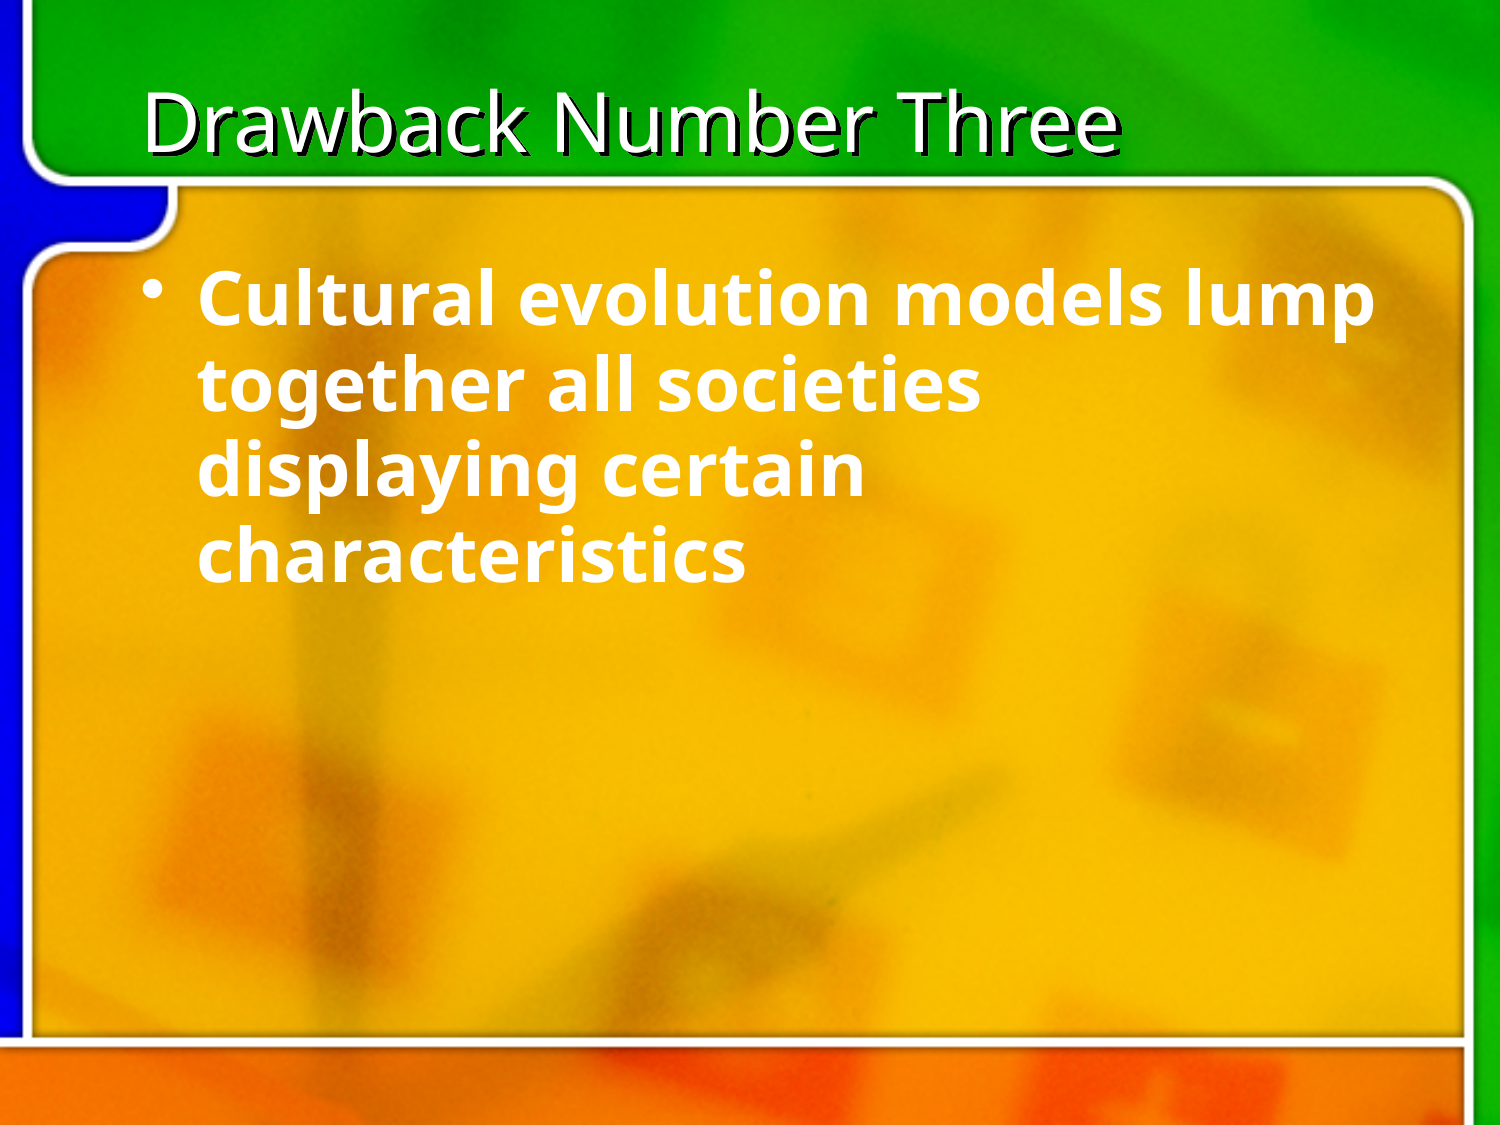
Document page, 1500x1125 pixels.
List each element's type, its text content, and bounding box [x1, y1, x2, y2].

list Cultural evolution models lump together all societies displaying certain characteristics [125, 249, 1400, 1000]
title Drawback Number Three [125, 50, 1400, 188]
picture [0, 0, 1500, 1125]
